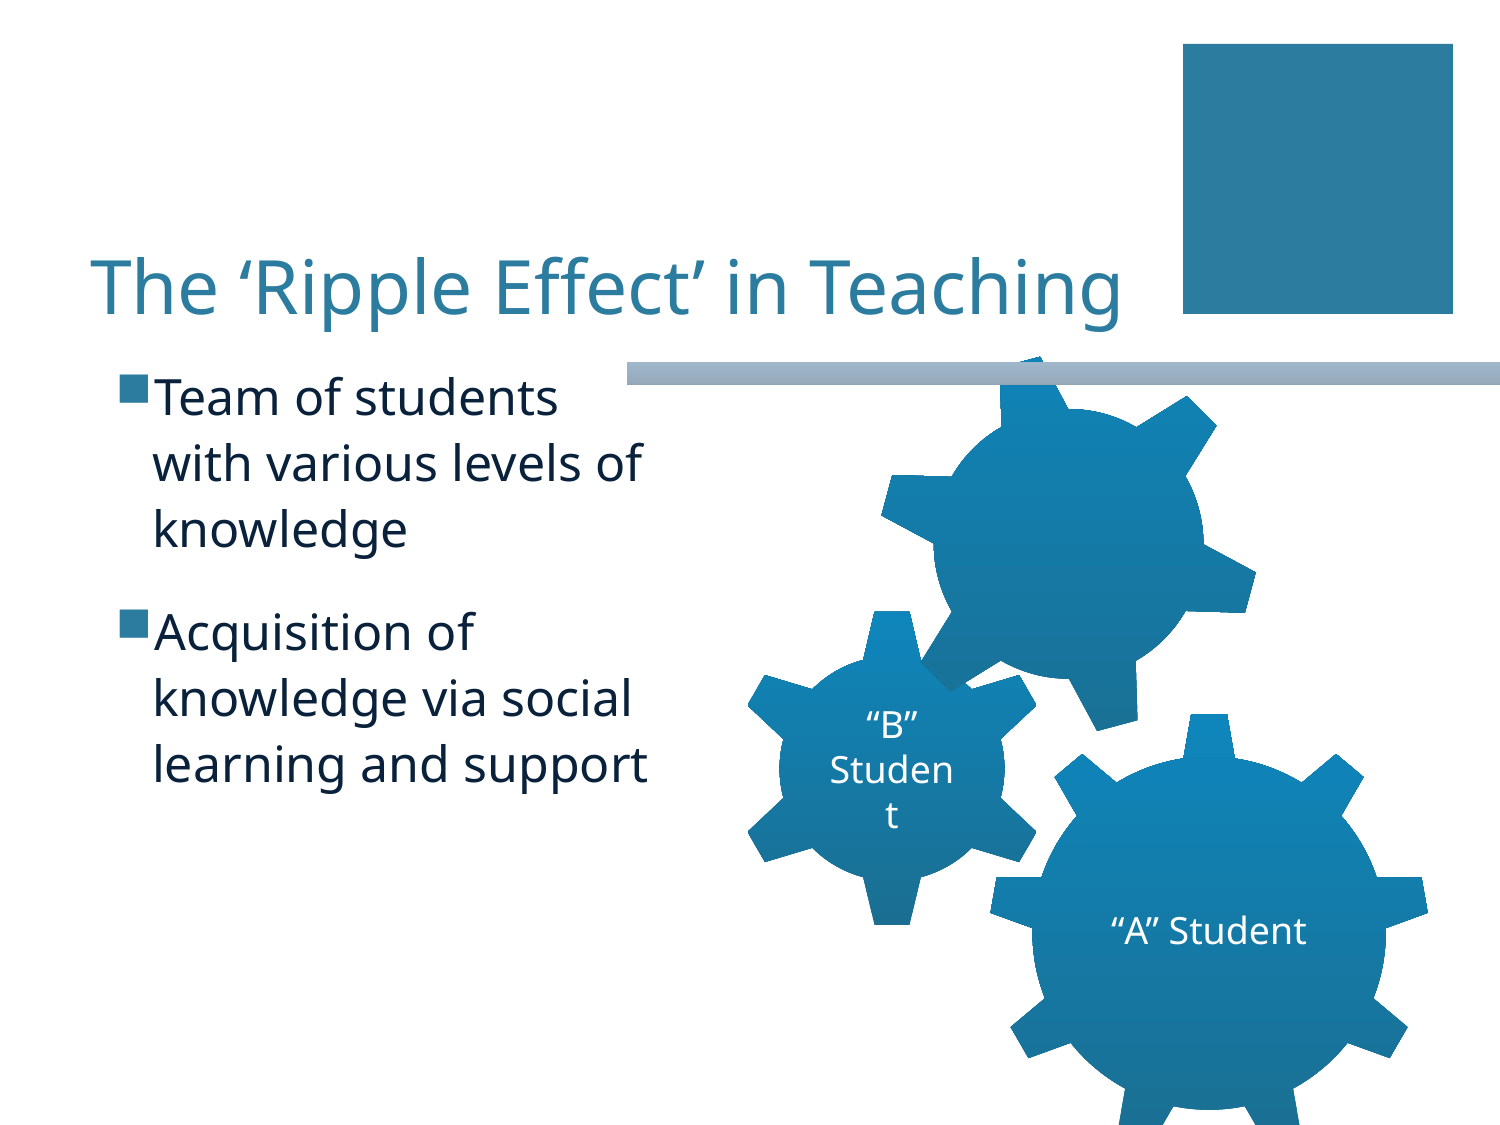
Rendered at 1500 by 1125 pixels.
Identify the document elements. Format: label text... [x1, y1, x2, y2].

list Team of students with various levels of knowledge Acquisition of knowledge via social learning and support [99, 351, 494, 995]
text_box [494, 350, 1500, 1125]
title The ‘Ripple Effect’ in Teaching [75, 149, 1232, 338]
